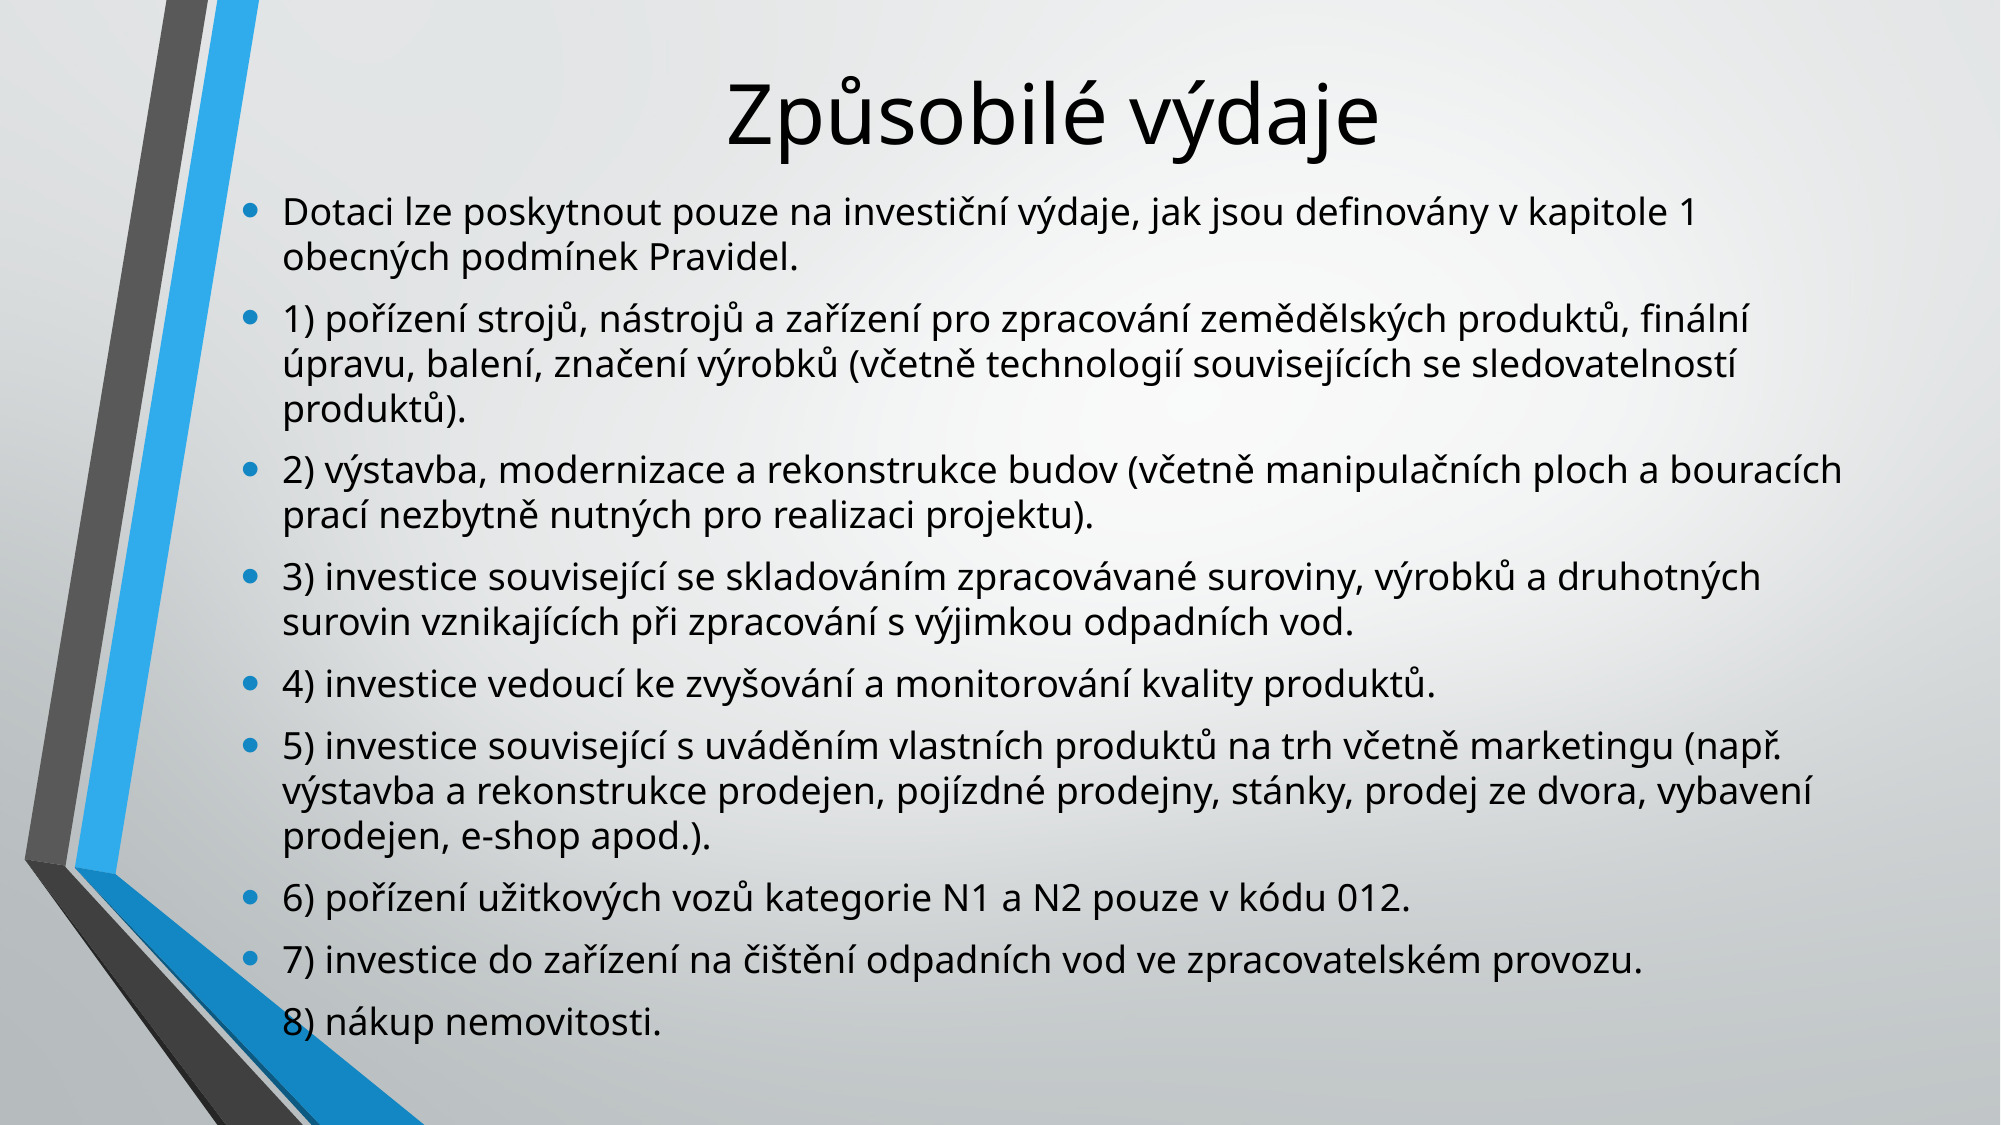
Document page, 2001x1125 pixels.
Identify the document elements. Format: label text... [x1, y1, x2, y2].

list Dotaci lze poskytnout pouze na investiční výdaje, jak jsou definovány v kapitole 1 obecných podmínek Pravidel. 1) pořízení strojů, nástrojů a zařízení pro zpracování zemědělských produktů, finální úpravu, balení, značení výrobků (včetně technologií souvisejících se sledovatelností produktů). 2) výstavba, modernizace a rekonstrukce budov (včetně manipulačních ploch a bouracích prací nezbytně nutných pro realizaci projektu). 3) investice související se skladováním zpracovávané suroviny, výrobků a druhotných surovin vznikajících při zpracování s výjimkou odpadních vod. 4) investice vedoucí ke zvyšování a monitorování kvality produktů. 5) investice související s uváděním vlastních produktů na trh včetně marketingu (např. výstavba a rekonstrukce prodejen, pojízdné prodejny, stánky, prodej ze dvora, vybavení prodejen, e-shop apod.). 6) pořízení užitkových vozů kategorie N1 a N2 pouze v kódu 012. 7) investice do zařízení na čištění odpadních vod ve zpracovatelském provozu. 8) nákup nemovitosti. [225, 177, 1887, 1053]
title Způsobilé výdaje [243, 15, 1887, 177]
